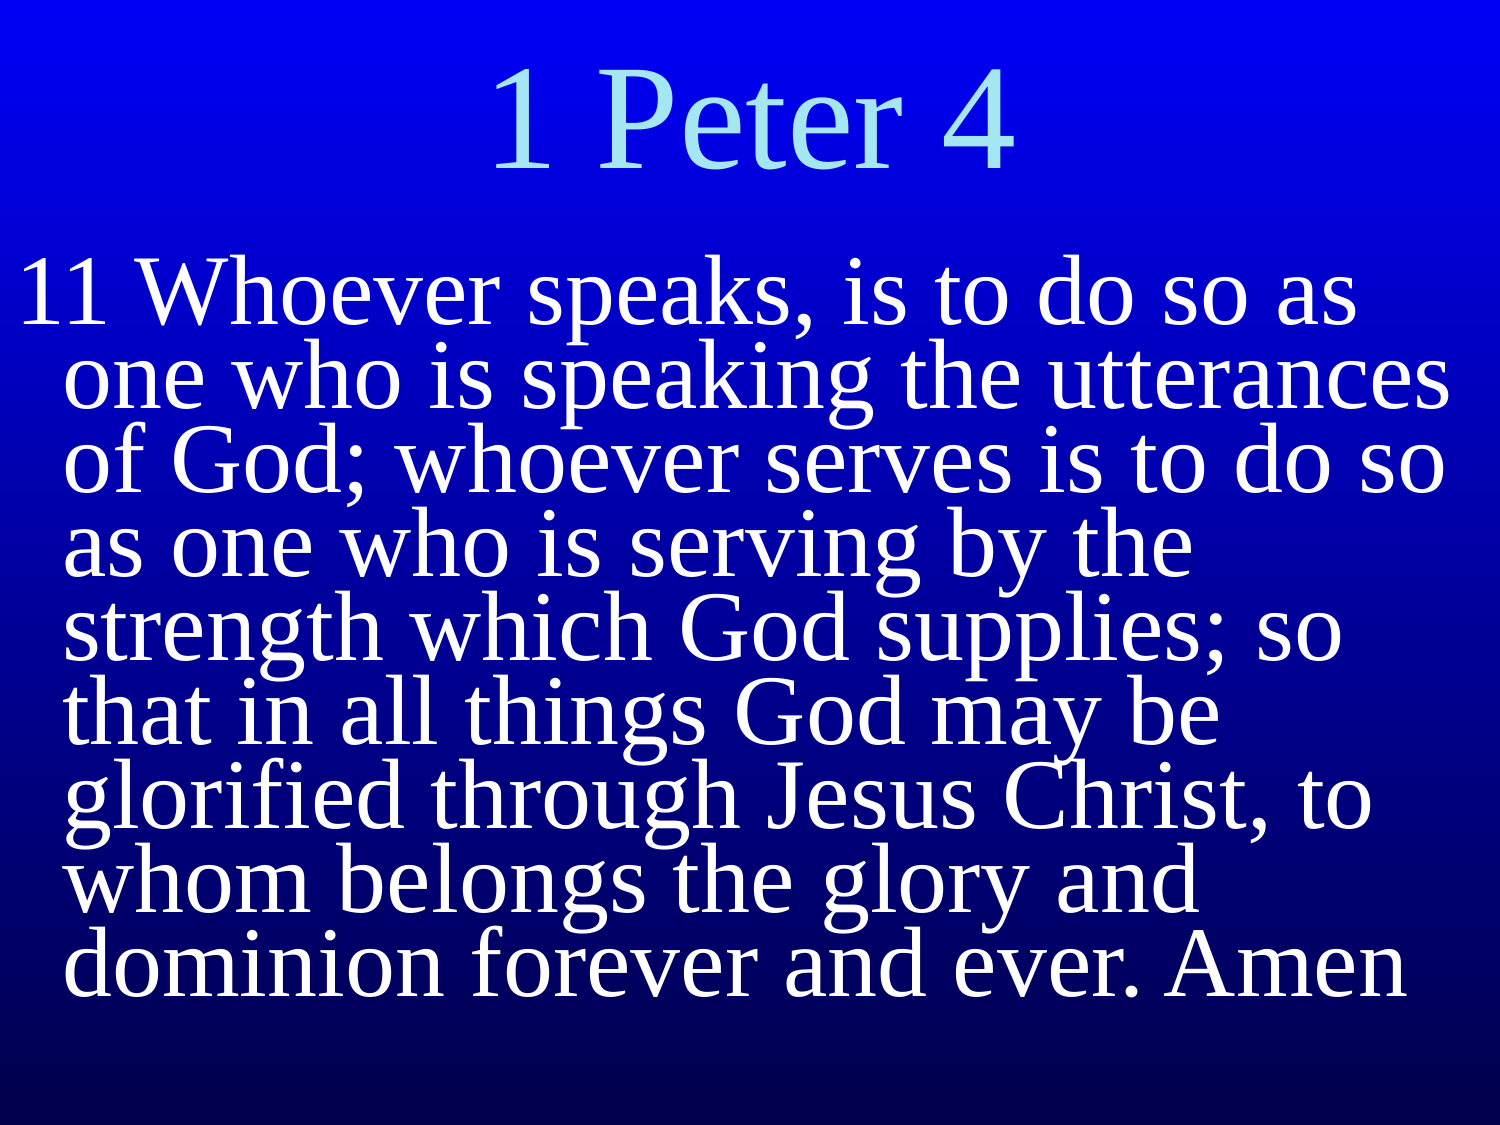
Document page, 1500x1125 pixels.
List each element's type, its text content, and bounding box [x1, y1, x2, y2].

title 1 Peter 4 [0, 0, 1500, 251]
list 11 Whoever speaks, is to do so as one who is speaking the utterances of God; whoever serves is to do so as one who is serving by the strength which God supplies; so that in all things God may be glorified through Jesus Christ, to whom belongs the glory and dominion forever and ever. Amen [0, 251, 1500, 1051]
